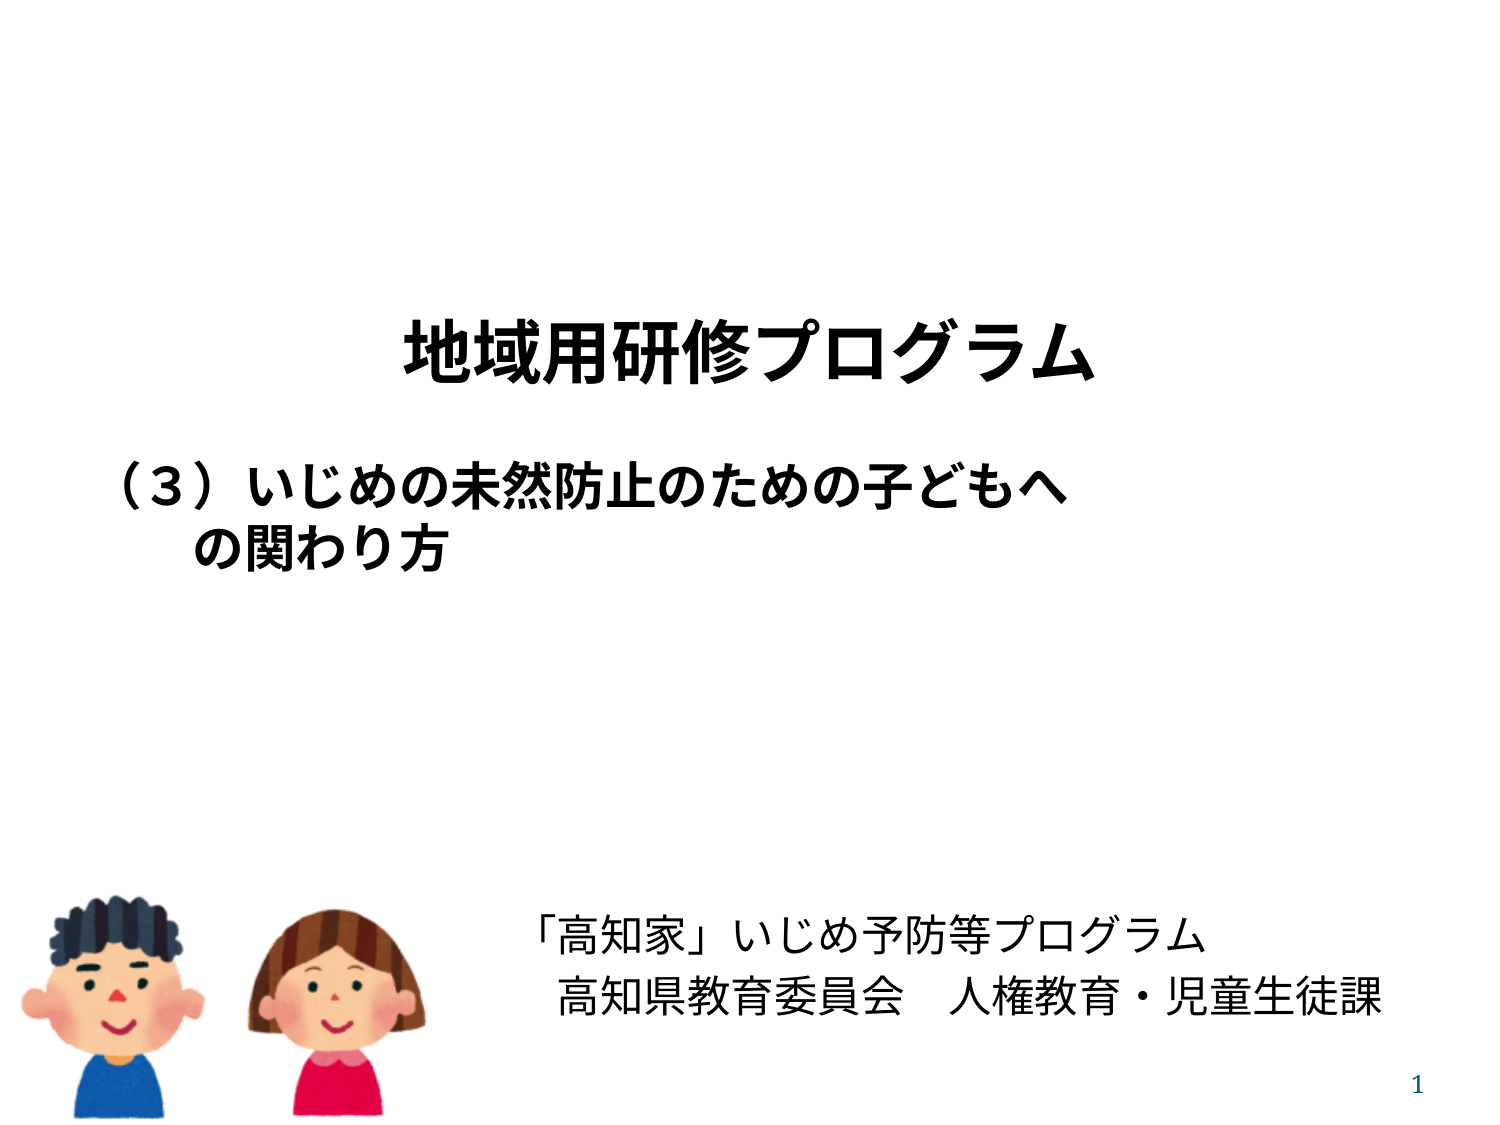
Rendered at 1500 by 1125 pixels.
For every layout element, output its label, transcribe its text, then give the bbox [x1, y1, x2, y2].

picture [233, 902, 444, 1125]
picture [9, 885, 219, 1125]
list 「高知家」いじめ予防等プログラム 高知県教育委員会 人権教育・児童生徒課 [498, 900, 1448, 1083]
slide_number 1 [1299, 1083, 1425, 1103]
title 地域用研修プログラム （３）いじめの未然防止のための子どもへ の関わり方 [74, 300, 1426, 587]
